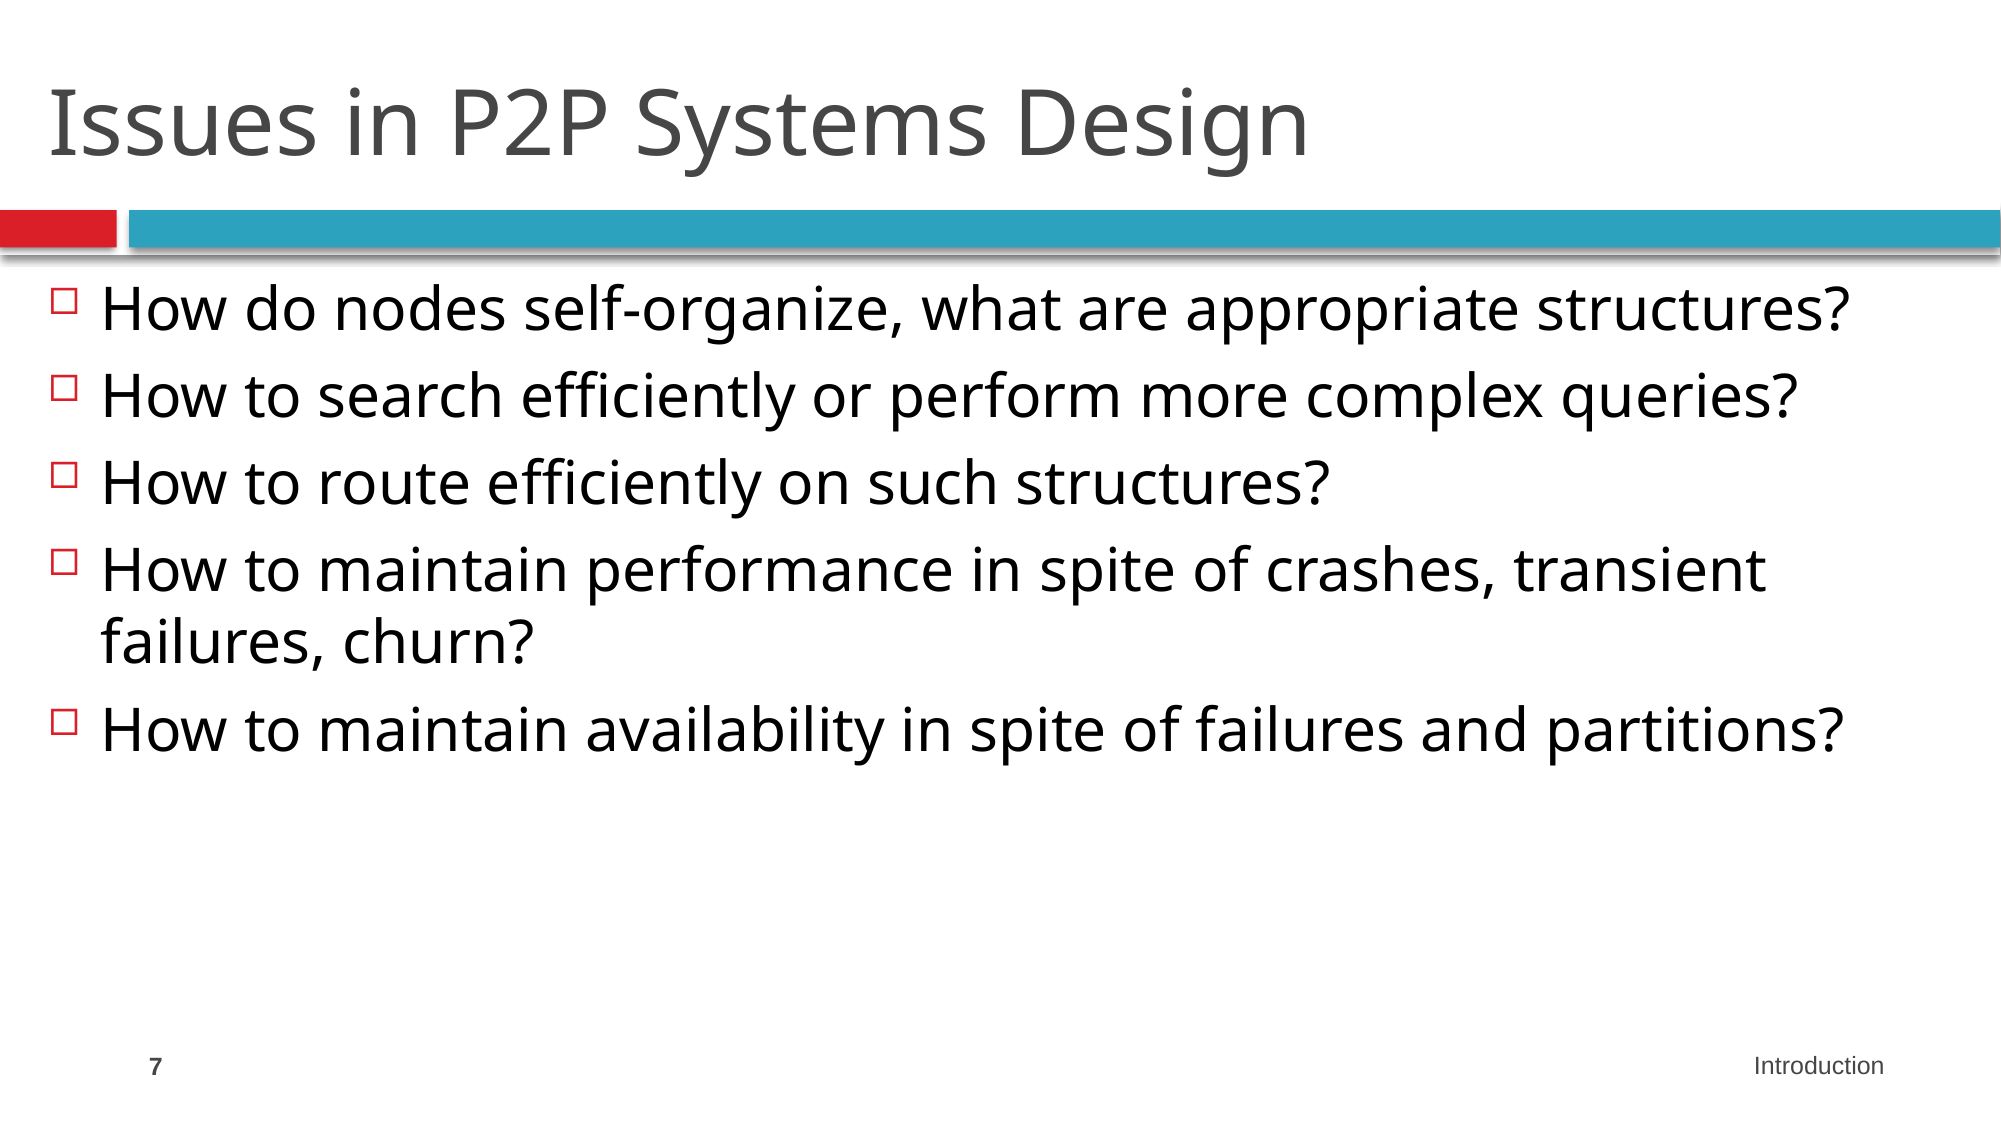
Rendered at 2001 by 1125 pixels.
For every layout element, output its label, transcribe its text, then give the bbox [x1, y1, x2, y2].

slide_number 7 [134, 1042, 568, 1103]
footer Introduction [1133, 1042, 1900, 1103]
list How do nodes self-organize, what are appropriate structures? How to search efficiently or perform more complex queries? How to route efficiently on such structures? How to maintain performance in spite of crashes, transient failures, churn? How to maintain availability in spite of failures and partitions? [33, 262, 1967, 1100]
title Issues in P2P Systems Design [33, 37, 1967, 200]
